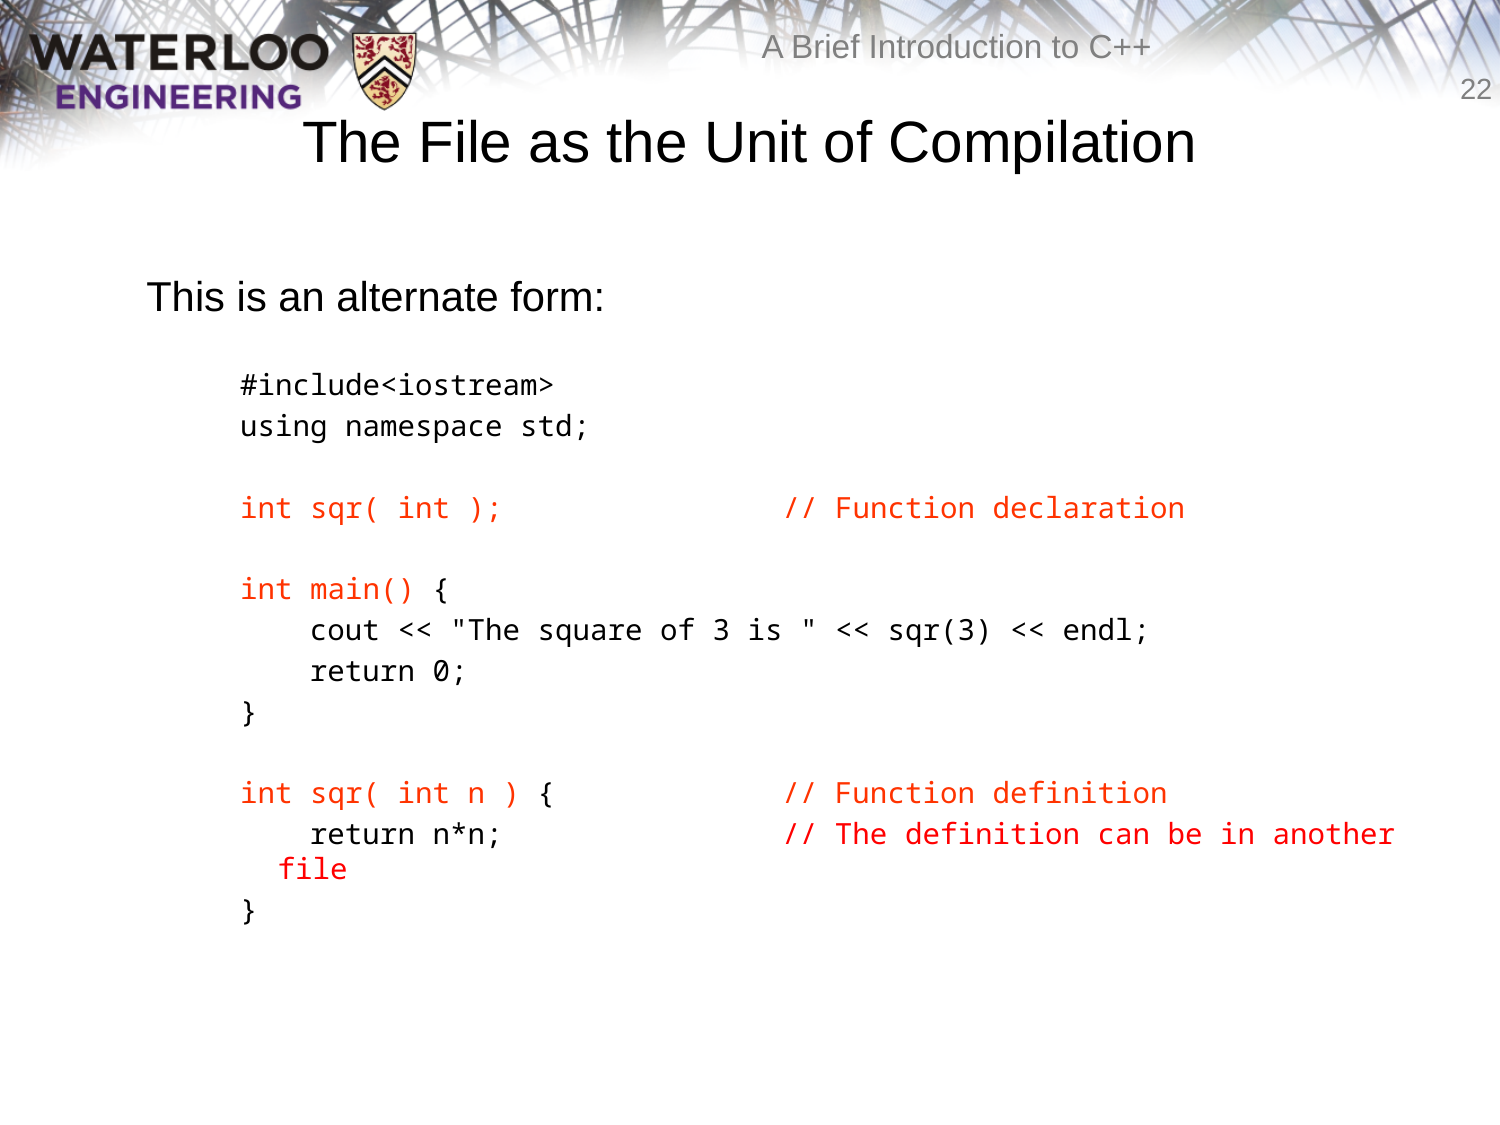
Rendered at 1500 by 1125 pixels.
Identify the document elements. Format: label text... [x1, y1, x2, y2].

title The File as the Unit of Compilation [74, 44, 1426, 233]
picture [0, 0, 1500, 1125]
list This is an alternate form: #include<iostream> using namespace std; int sqr( int ); // Function declaration int main() { cout << "The square of 3 is " << sqr(3) << endl; return 0; } int sqr( int n ) { // Function definition return n*n; // The definition can be in another file } [74, 262, 1426, 1006]
